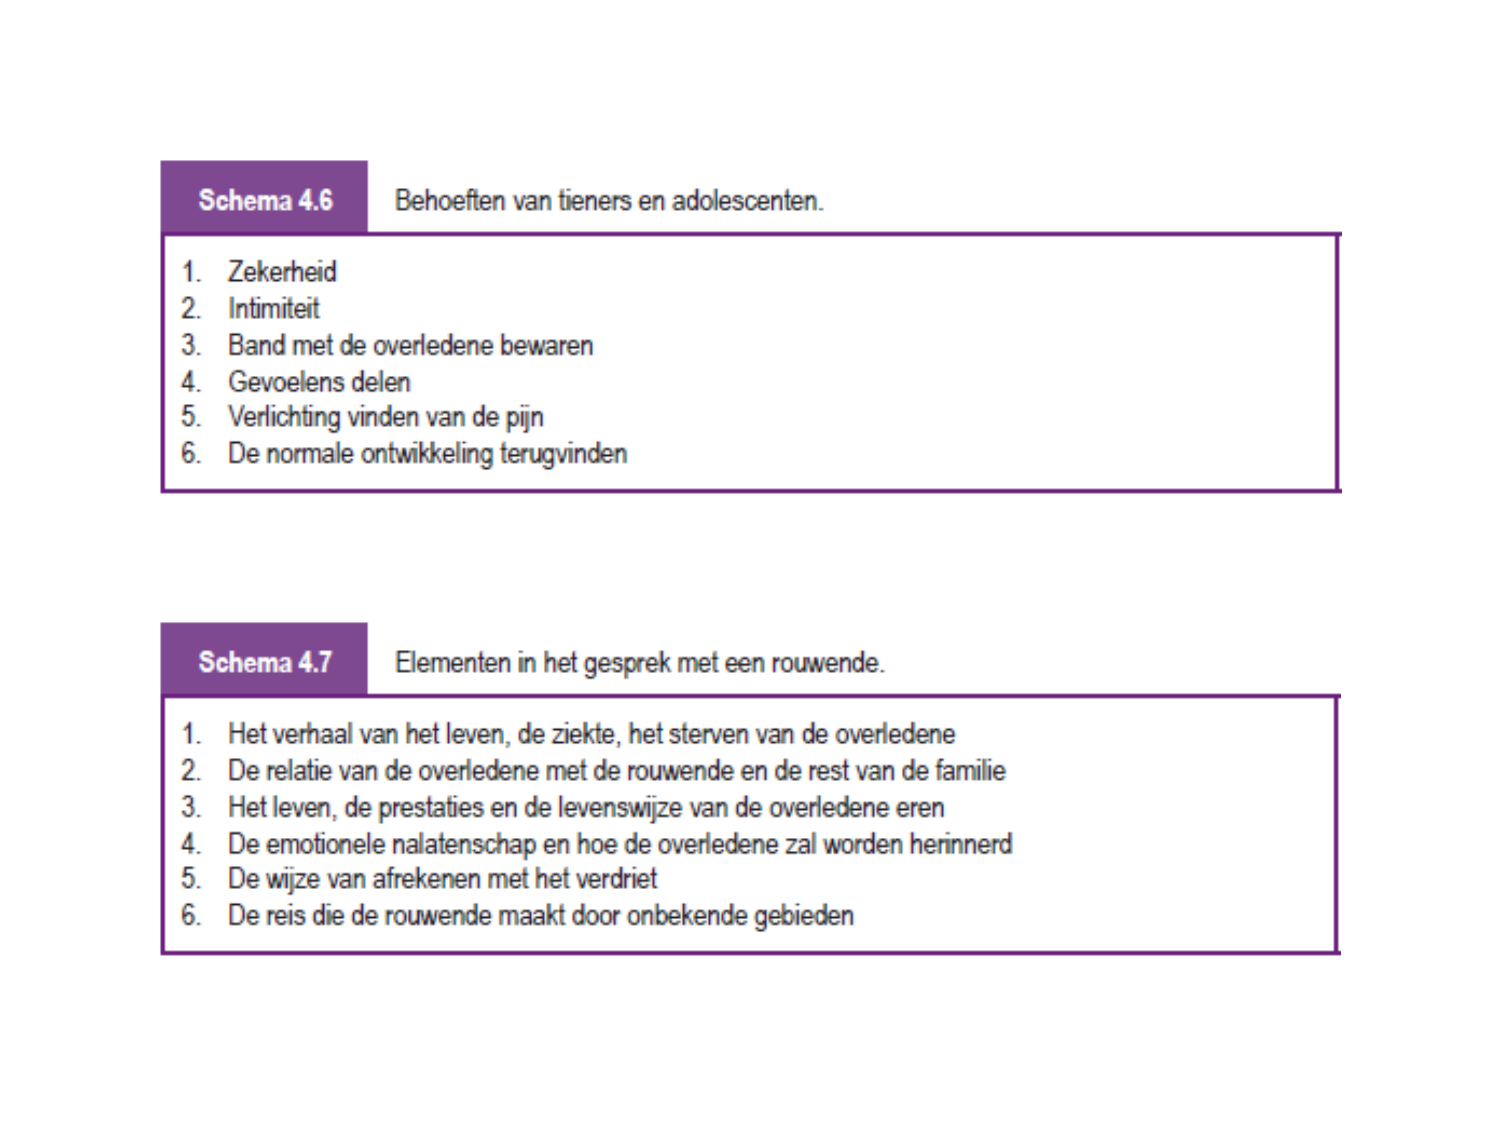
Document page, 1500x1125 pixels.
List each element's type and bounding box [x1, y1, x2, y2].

picture [159, 621, 1342, 959]
picture [159, 159, 1342, 496]
